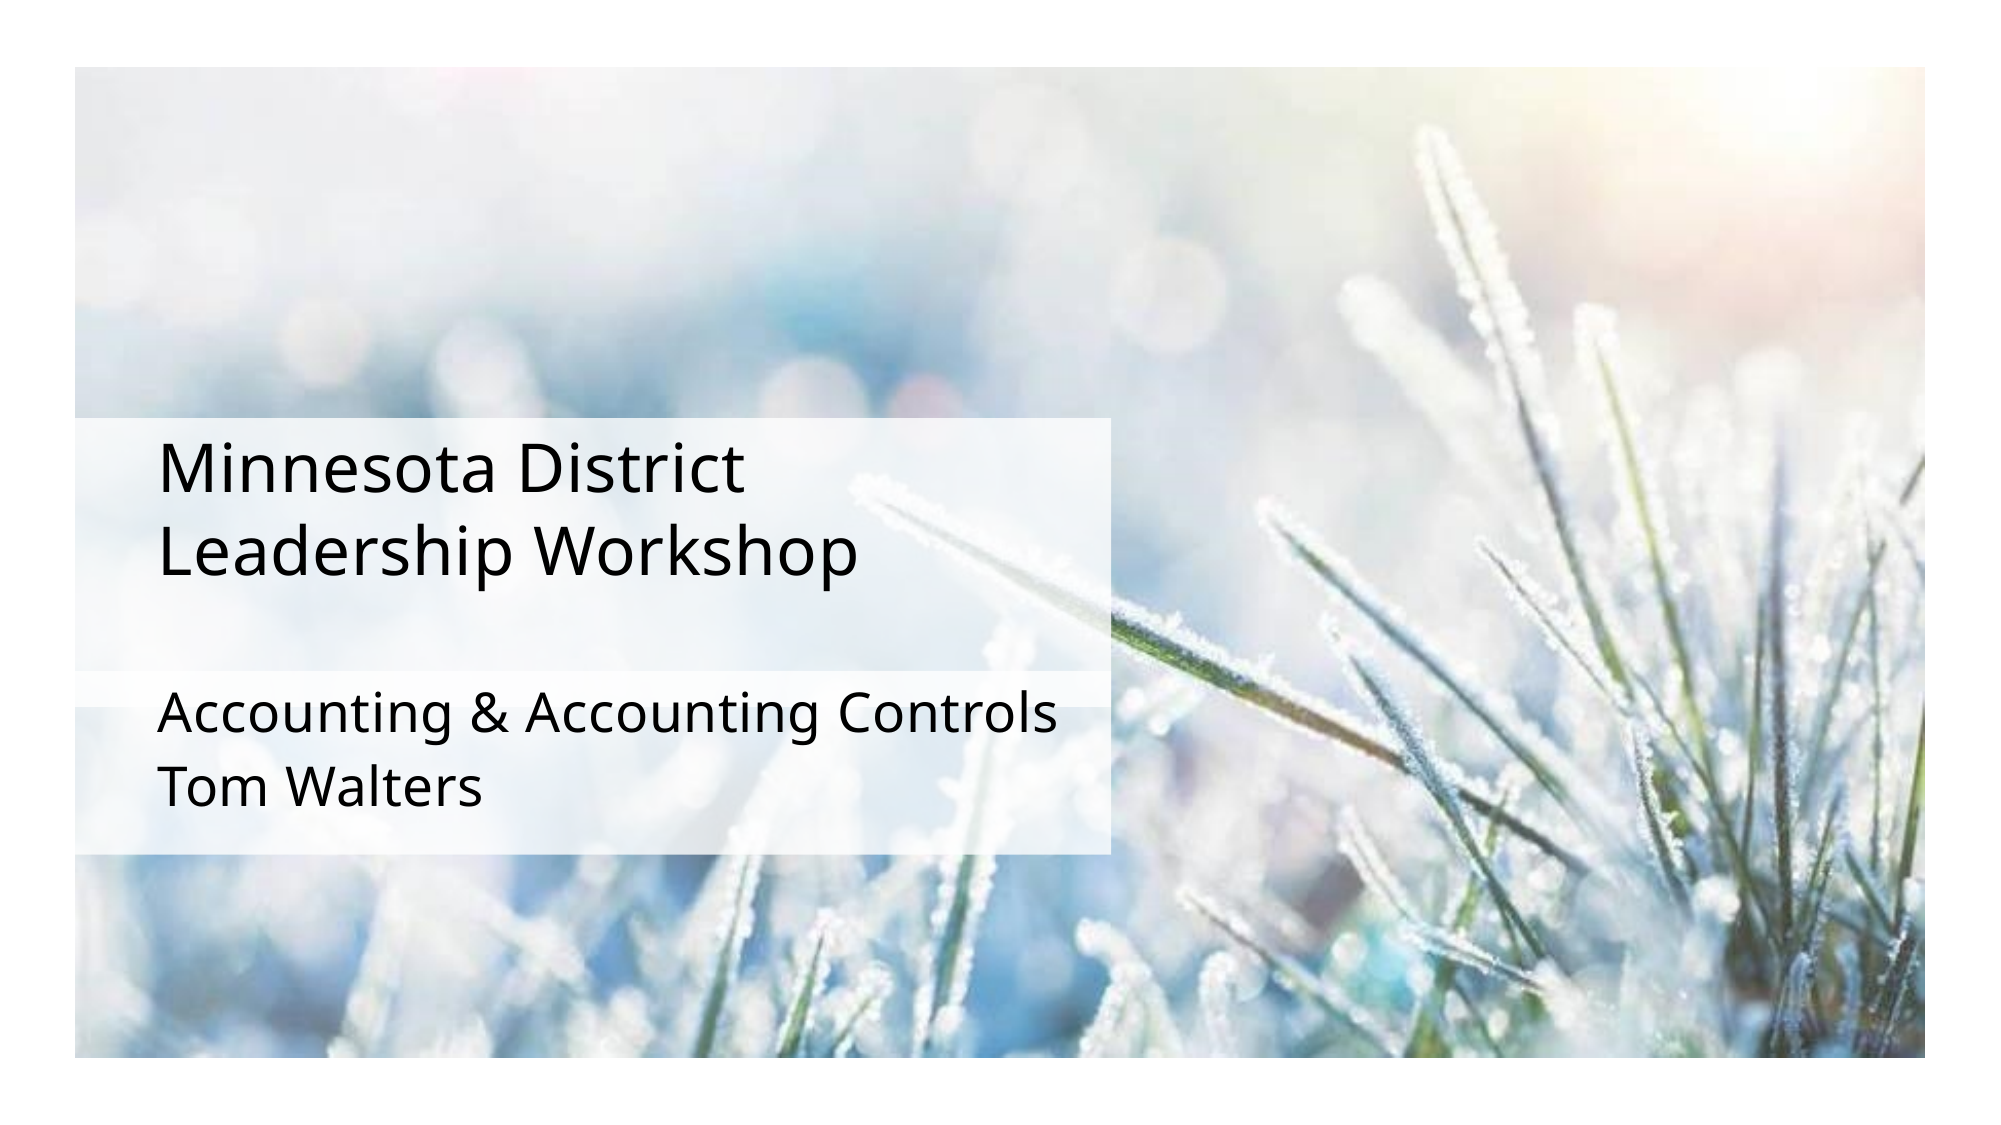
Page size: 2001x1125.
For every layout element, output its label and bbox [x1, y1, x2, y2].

picture [75, 67, 1925, 1058]
